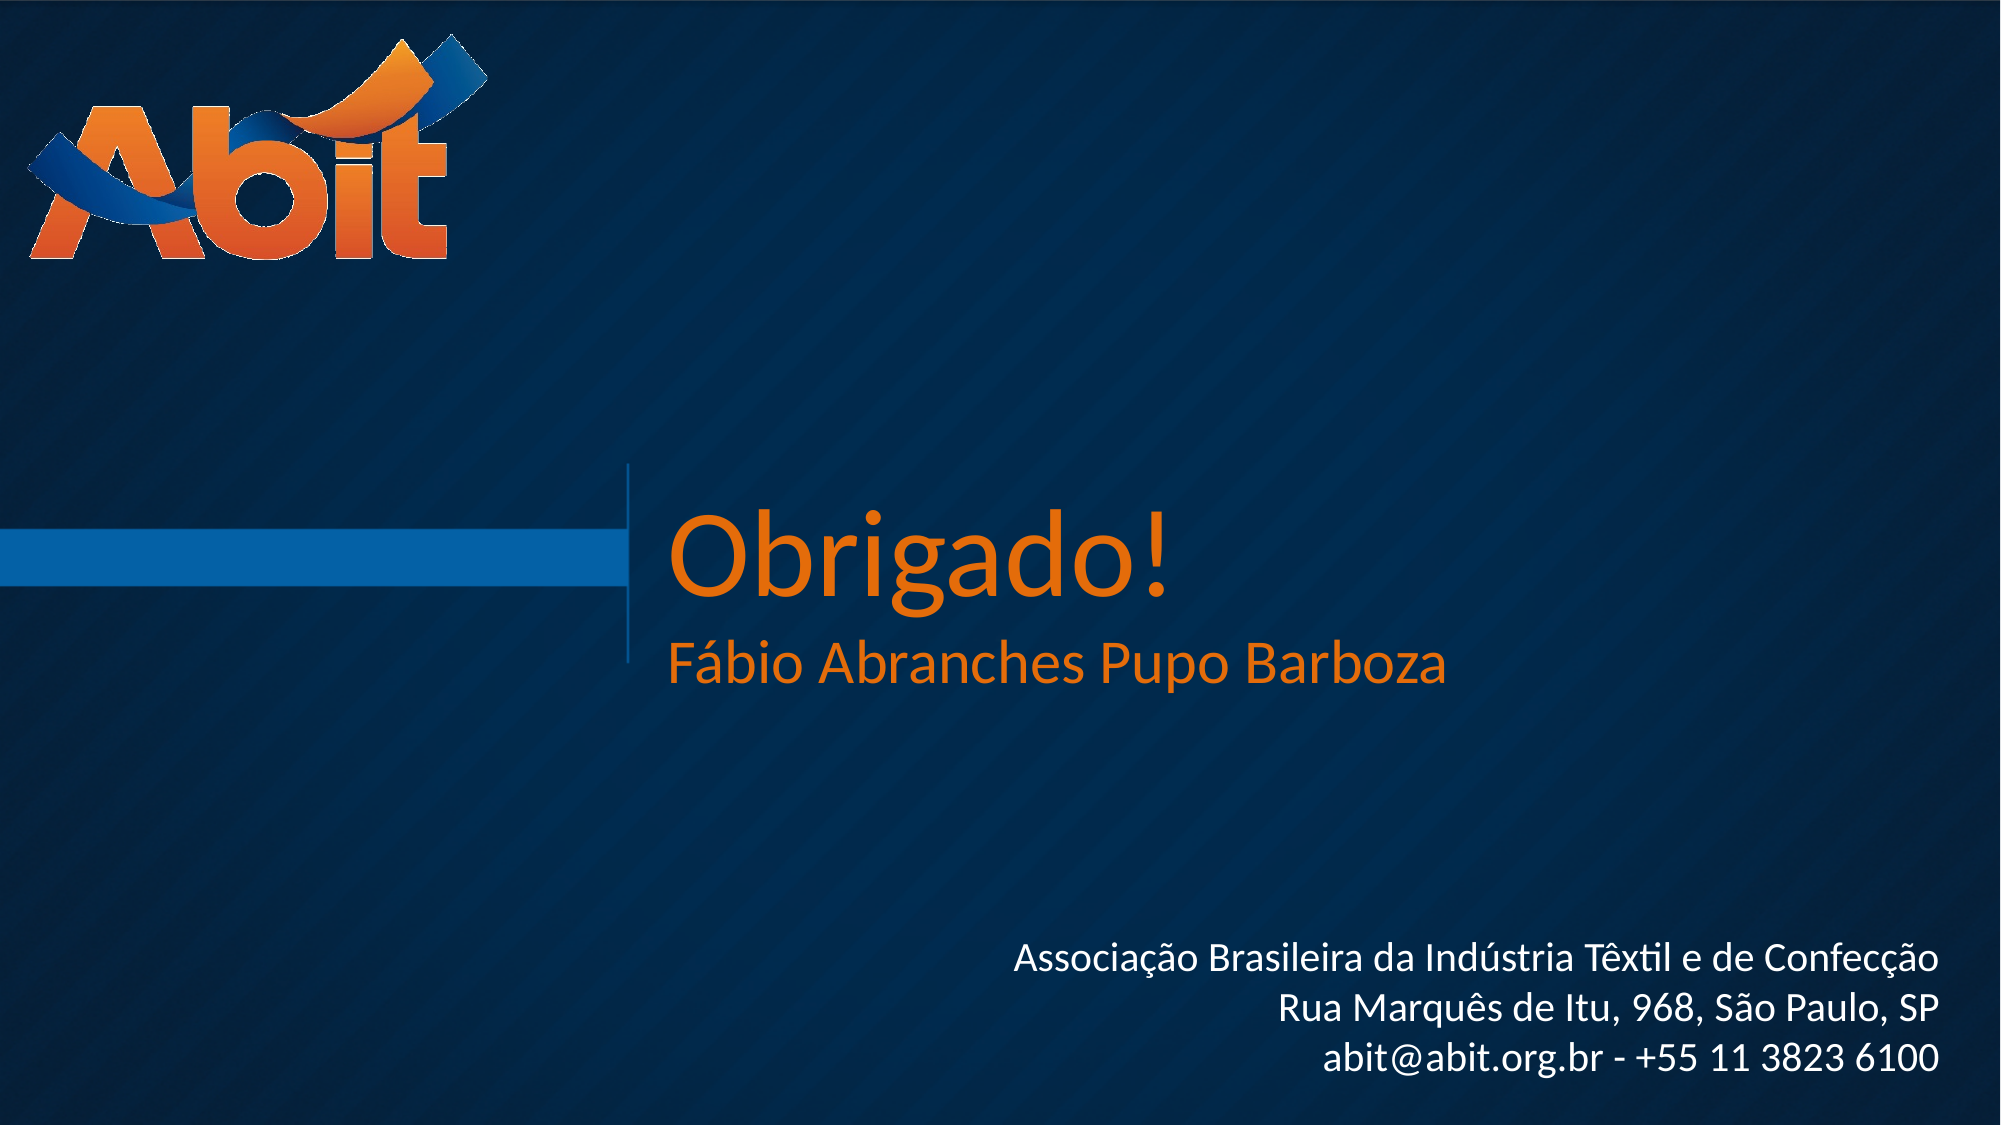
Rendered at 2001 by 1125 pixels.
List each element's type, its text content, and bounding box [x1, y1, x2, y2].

picture [0, 0, 2001, 1125]
text_box Obrigado! Fábio Abranches Pupo Barboza [653, 373, 1683, 794]
text_box Associação Brasileira da Indústria Têxtil e de Confecção Rua Marquês de Itu, 968, São Paulo, SP abit@abit.org.br - +55 11 3823 6100 [487, 822, 1955, 1088]
